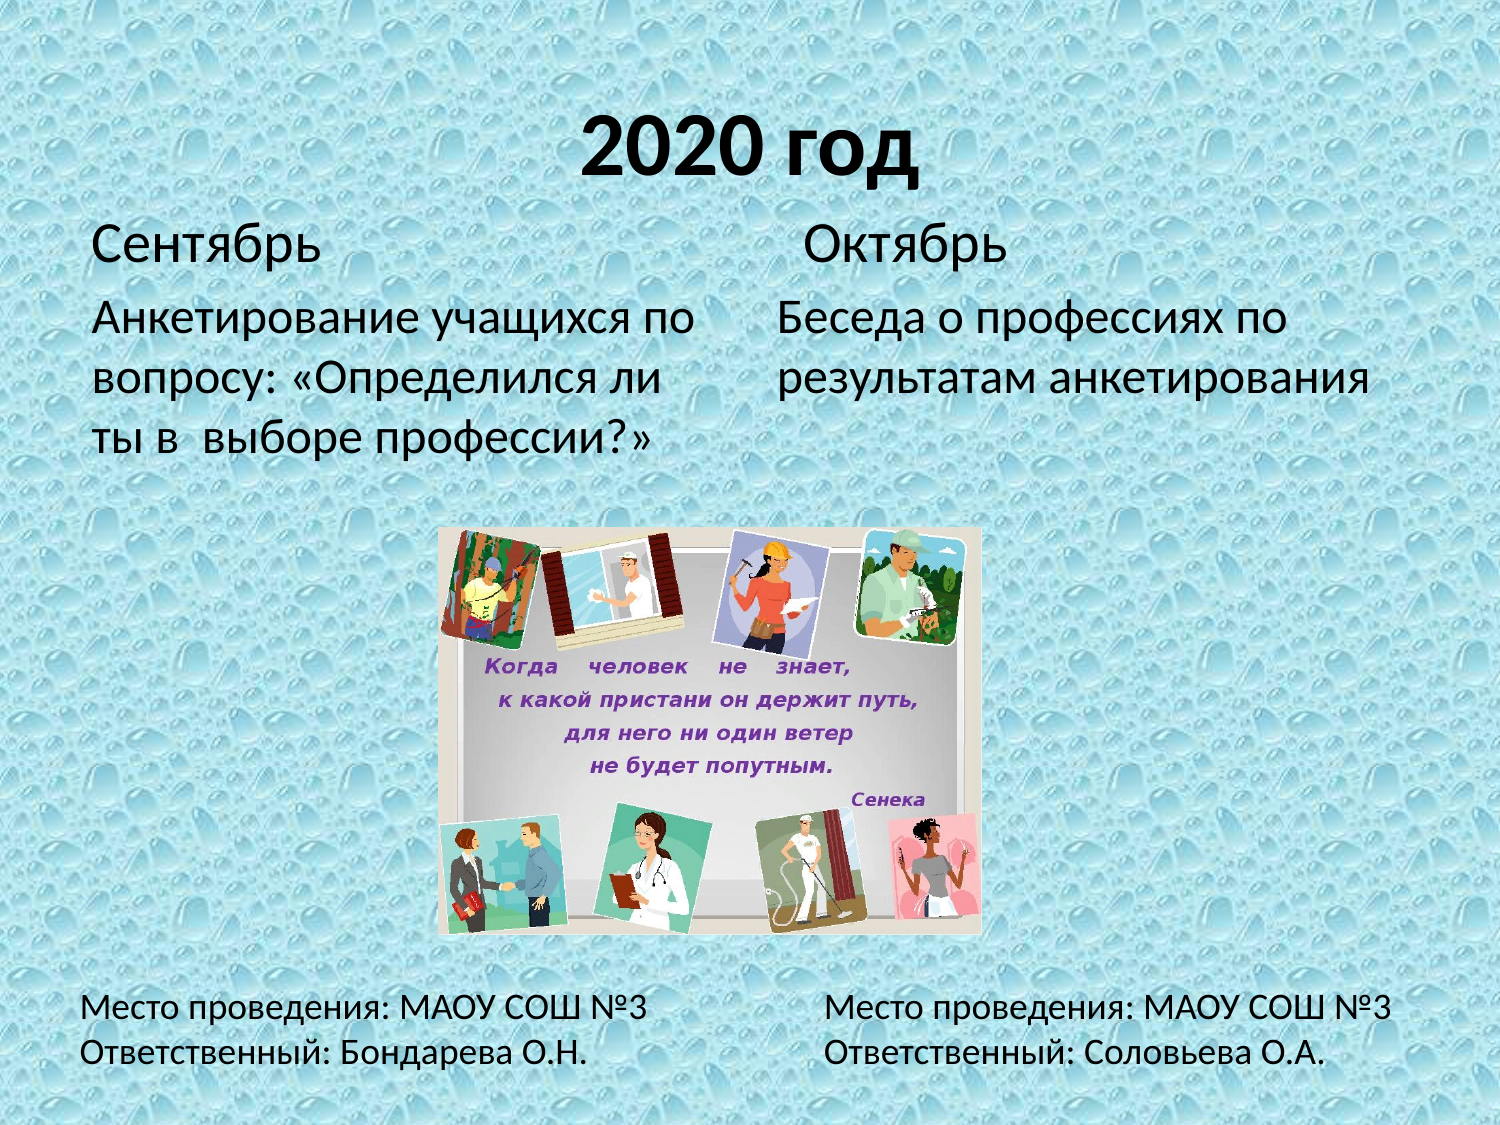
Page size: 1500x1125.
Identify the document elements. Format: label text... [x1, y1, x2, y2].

title 2020 год [75, 45, 1425, 233]
text_box Место проведения: МАОУ СОШ №3 Ответственный: Бондарева О.Н. [64, 974, 696, 1080]
picture [0, 0, 1500, 1125]
list Октябрь Беседа о профессиях по результатам анкетирования [761, 196, 1414, 973]
text_box Место проведения: МАОУ СОШ №3 Ответственный: Соловьева О.А. [809, 974, 1447, 1080]
list Сентябрь Анкетирование учащихся по вопросу: «Определился ли ты в выборе профессии?» [76, 196, 740, 1010]
